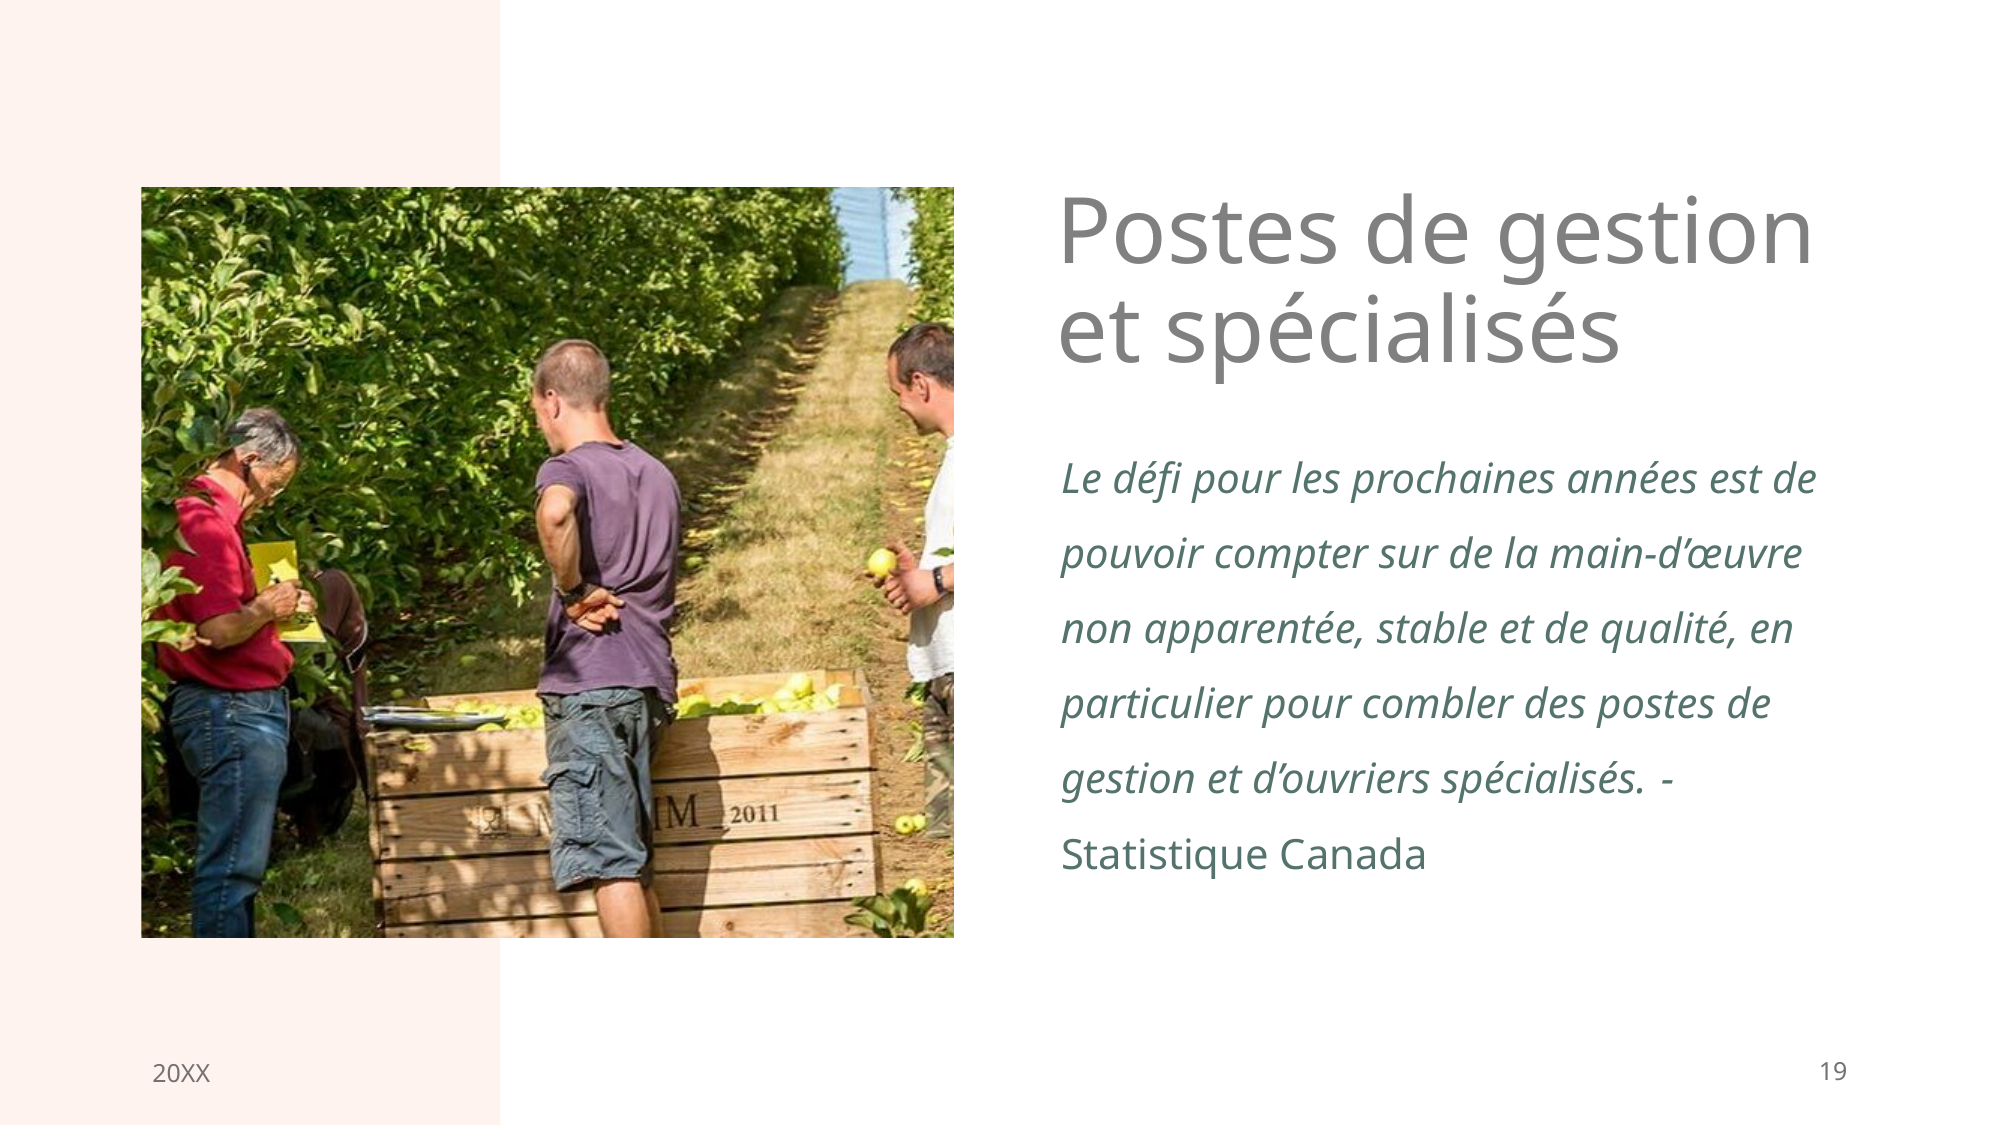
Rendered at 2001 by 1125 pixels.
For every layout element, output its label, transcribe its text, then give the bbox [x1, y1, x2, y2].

slide_number 19 [1412, 1042, 1863, 1103]
slide_number 20XX [137, 1042, 588, 1103]
list Le défi pour les prochaines années est de pouvoir compter sur de la main-d’œuvre non apparentée, stable et de qualité, en particulier pour combler des postes de gestion et d’ouvriers spécialisés. -Statistique Canada [1046, 419, 1859, 938]
title Postes de gestion et spécialisés [1041, 174, 1863, 392]
picture [141, 187, 954, 938]
